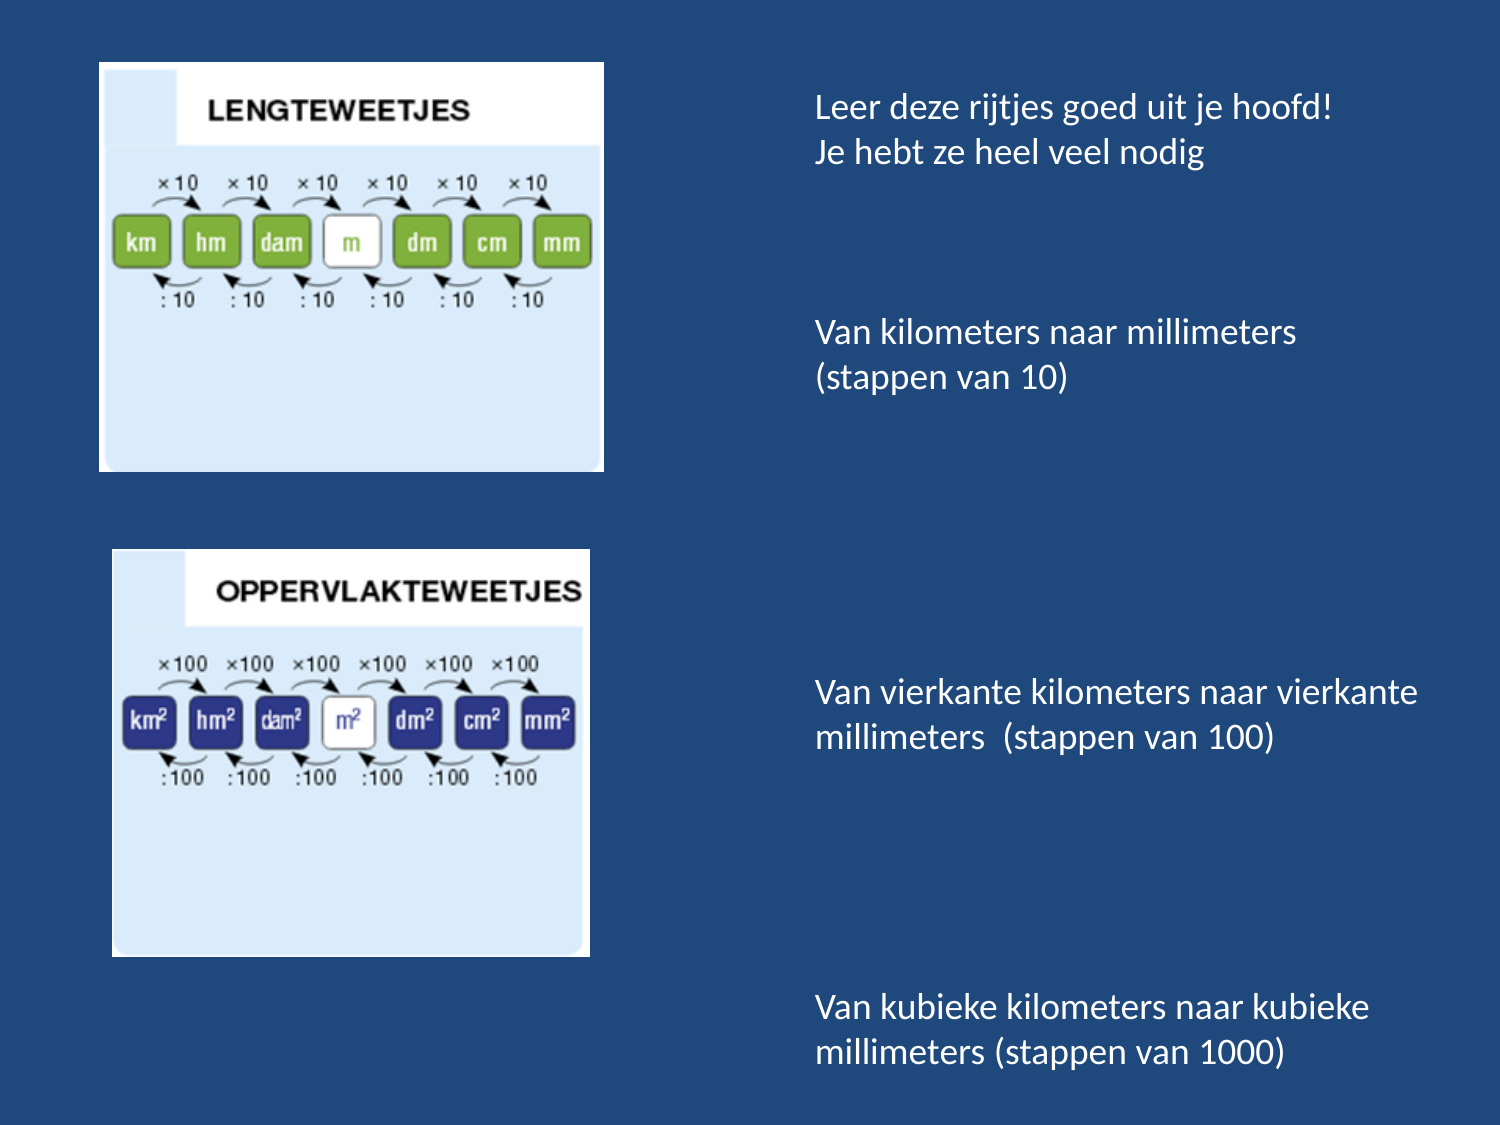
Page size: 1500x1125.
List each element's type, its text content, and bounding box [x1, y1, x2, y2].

picture [99, 62, 604, 472]
picture [112, 549, 590, 957]
text_box Leer deze rijtjes goed uit je hoofd! Je hebt ze heel veel nodig Van kilometers naar millimeters (stappen van 10) Van vierkante kilometers naar vierkante millimeters (stappen van 100) Van kubieke kilometers naar kubieke millimeters (stappen van 1000) [799, 74, 1475, 1080]
